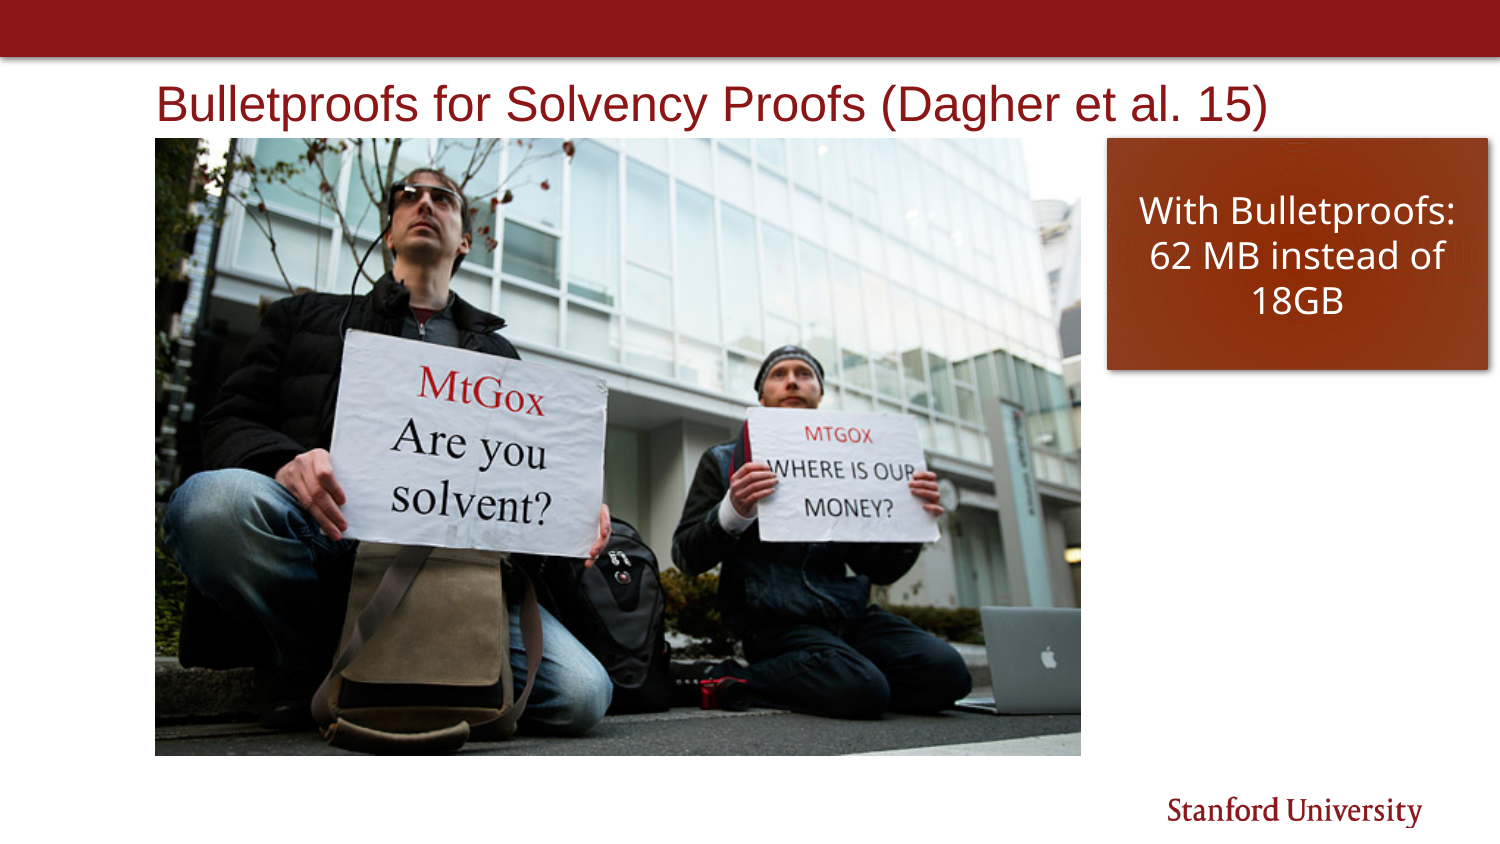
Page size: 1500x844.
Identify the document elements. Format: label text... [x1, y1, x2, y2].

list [155, 138, 1081, 756]
title Bulletproofs for Solvency Proofs (Dagher et al. 15) [155, 58, 1420, 140]
text_box With Bulletproofs: 62 MB instead of 18GB [1107, 138, 1488, 370]
